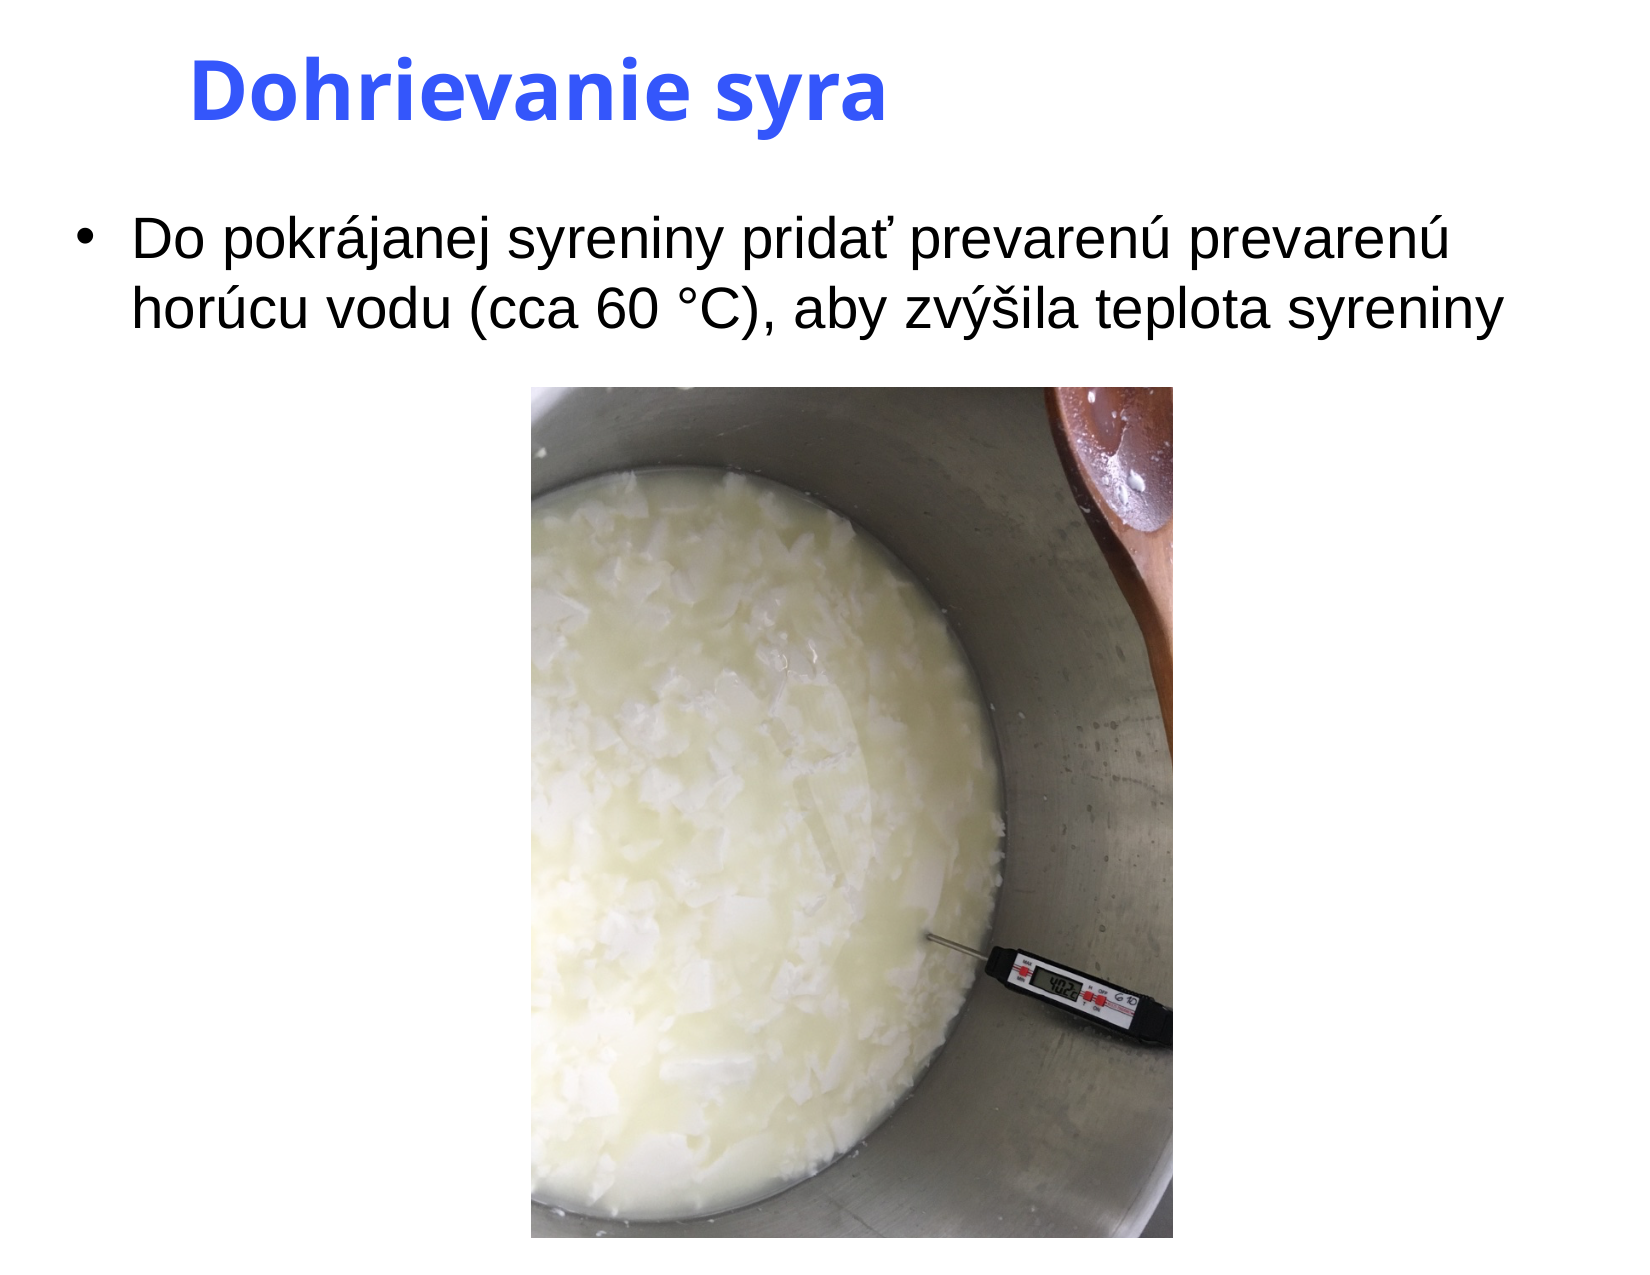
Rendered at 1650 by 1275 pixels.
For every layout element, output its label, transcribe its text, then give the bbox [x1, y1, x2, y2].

list Do pokrájanej syreniny pridať prevarenú prevarenú horúcu vodu (cca 60 °C), aby zvýšila teplota syreniny [75, 200, 1575, 342]
title Dohrievanie syra [187, 37, 1431, 139]
picture [531, 387, 1173, 1238]
